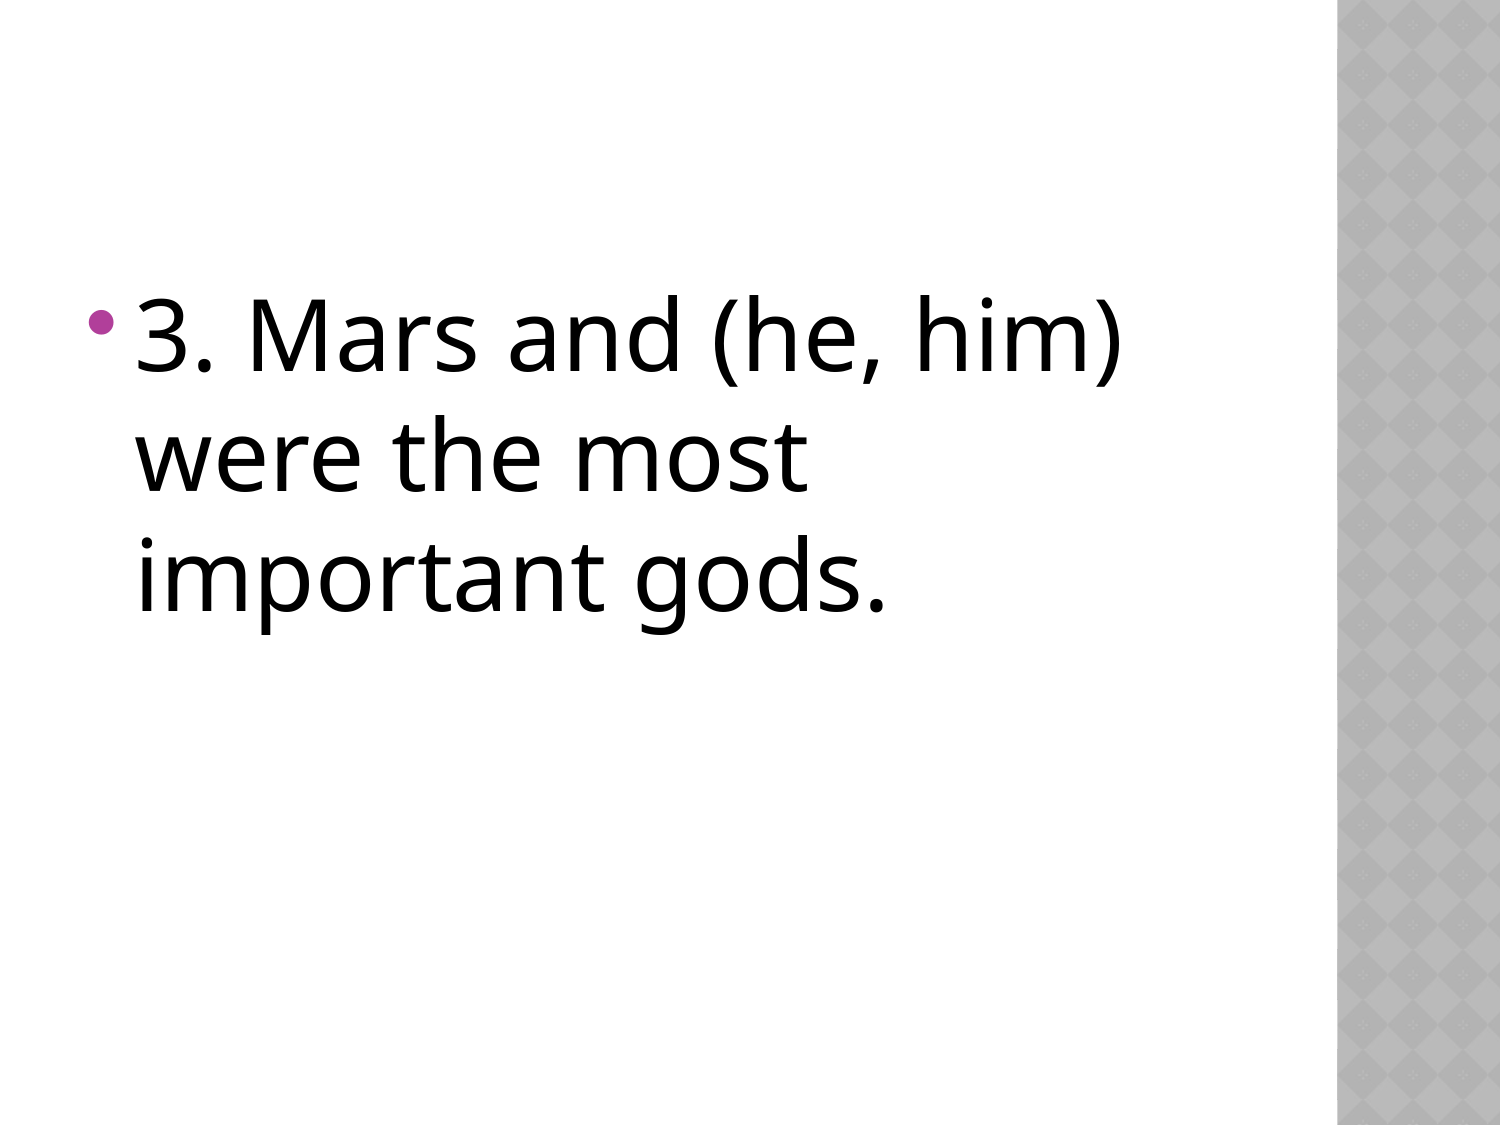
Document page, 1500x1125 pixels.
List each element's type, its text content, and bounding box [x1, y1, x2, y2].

list 3. Mars and (he, him) were the most important gods. [75, 264, 1263, 1059]
